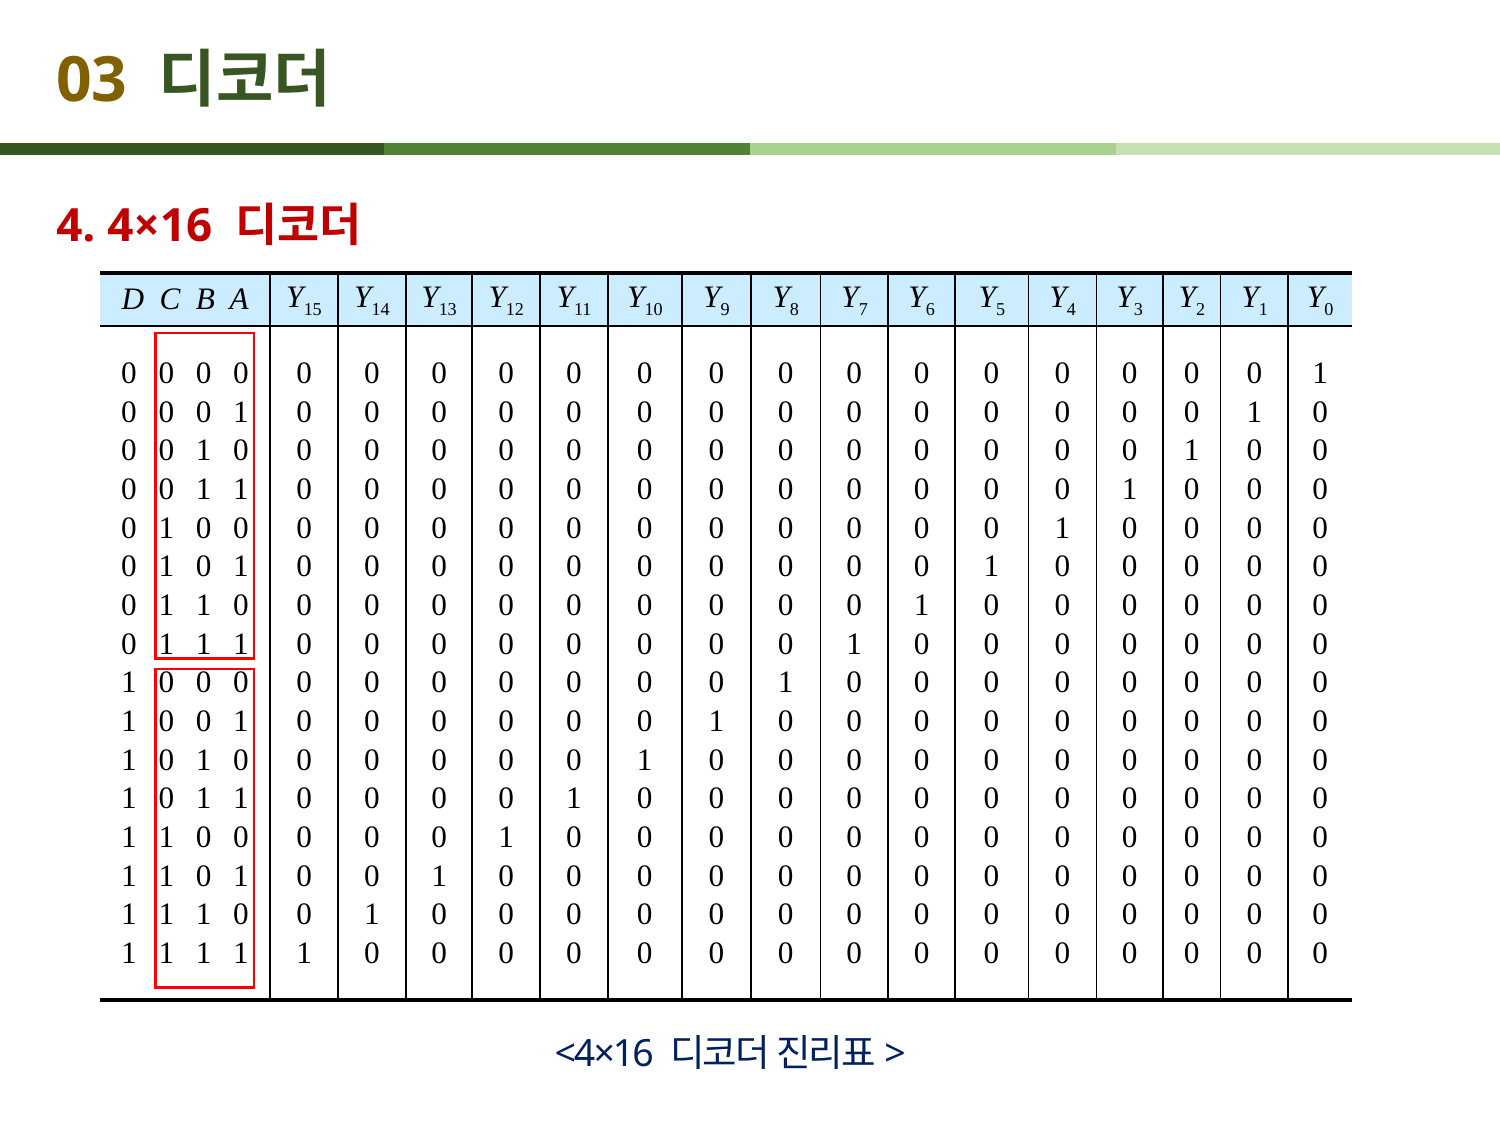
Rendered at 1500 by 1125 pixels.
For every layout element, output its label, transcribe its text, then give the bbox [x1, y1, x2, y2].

table_header Y15 [271, 275, 337, 325]
table_header Y13 [407, 275, 471, 325]
table_header Y7 [821, 275, 887, 325]
table_header Y3 [1097, 275, 1162, 325]
table_cell 0 1 0 0 0 0 0 0 0 0 0 0 0 0 0 0 [1221, 327, 1287, 998]
table_cell 0 0 0 0 0 0 0 0 0 0 0 0 0 1 0 0 [407, 327, 471, 998]
table_cell 0 0 0 0 0 0 0 1 0 0 0 0 0 0 0 0 [821, 327, 887, 998]
table_cell 1 0 0 0 0 0 0 0 0 0 0 0 0 0 0 0 [1289, 327, 1352, 998]
table_cell 0 0 0 0 0 0 0 0 1 0 0 0 0 0 0 0 [752, 327, 820, 998]
table_header Y6 [889, 275, 954, 325]
table_header Y9 [683, 275, 750, 325]
text_box [155, 668, 254, 988]
title 03 디코더 [41, 31, 1282, 121]
table_header Y8 [752, 275, 820, 325]
table_cell 0 0 0 0 0 0 1 0 0 0 0 0 0 0 0 0 [889, 327, 954, 998]
table_header Y12 [473, 275, 539, 325]
text_box [155, 333, 254, 659]
table_cell 0 0 0 0 0 0 0 0 0 0 1 0 0 0 0 0 [609, 327, 681, 998]
table_cell 0 0 0 0 0 0 0 0 0 0 0 0 1 0 0 0 [473, 327, 539, 998]
table_header Y5 [956, 275, 1028, 325]
text_box <4×16 디코더 진리표> [539, 1021, 921, 1082]
table_header D C B A [100, 275, 269, 325]
list 4. 4×16 디코더 [41, 160, 1459, 1059]
table_header Y10 [609, 275, 681, 325]
table_cell 0 0 0 0 0 0 0 0 0 1 0 0 0 0 0 0 [683, 327, 750, 998]
table_header Y14 [339, 275, 405, 325]
table_cell 0 0 0 0 0 0 0 1 0 0 1 0 0 0 1 1 0 1 0 0 0 1 0 1 0 1 1 0 0 1 1 1 1 0 0 0 1 0 0 1 1 0 1 0 1 0 1 1 1 1 0 0 1 1 0 1 1 1 1 0 1 1 1 1 [100, 327, 269, 998]
table_cell 0 0 0 1 0 0 0 0 0 0 0 0 0 0 0 0 [1097, 327, 1162, 998]
table_cell 0 0 0 0 0 0 0 0 0 0 0 1 0 0 0 0 [541, 327, 607, 998]
table_cell 0 0 0 0 0 0 0 0 0 0 0 0 0 0 0 1 [271, 327, 337, 998]
table_header Y11 [541, 275, 607, 325]
table_cell 0 0 1 0 0 0 0 0 0 0 0 0 0 0 0 0 [1164, 327, 1220, 998]
table_cell 0 0 0 0 1 0 0 0 0 0 0 0 0 0 0 0 [1029, 327, 1096, 998]
table_header Y4 [1029, 275, 1096, 325]
table_header Y2 [1164, 275, 1220, 325]
table_cell 0 0 0 0 0 0 0 0 0 0 0 0 0 0 1 0 [339, 327, 405, 998]
table_header Y1 [1221, 275, 1287, 325]
table_header Y0 [1289, 275, 1352, 325]
table_cell 0 0 0 0 0 1 0 0 0 0 0 0 0 0 0 0 [956, 327, 1028, 998]
